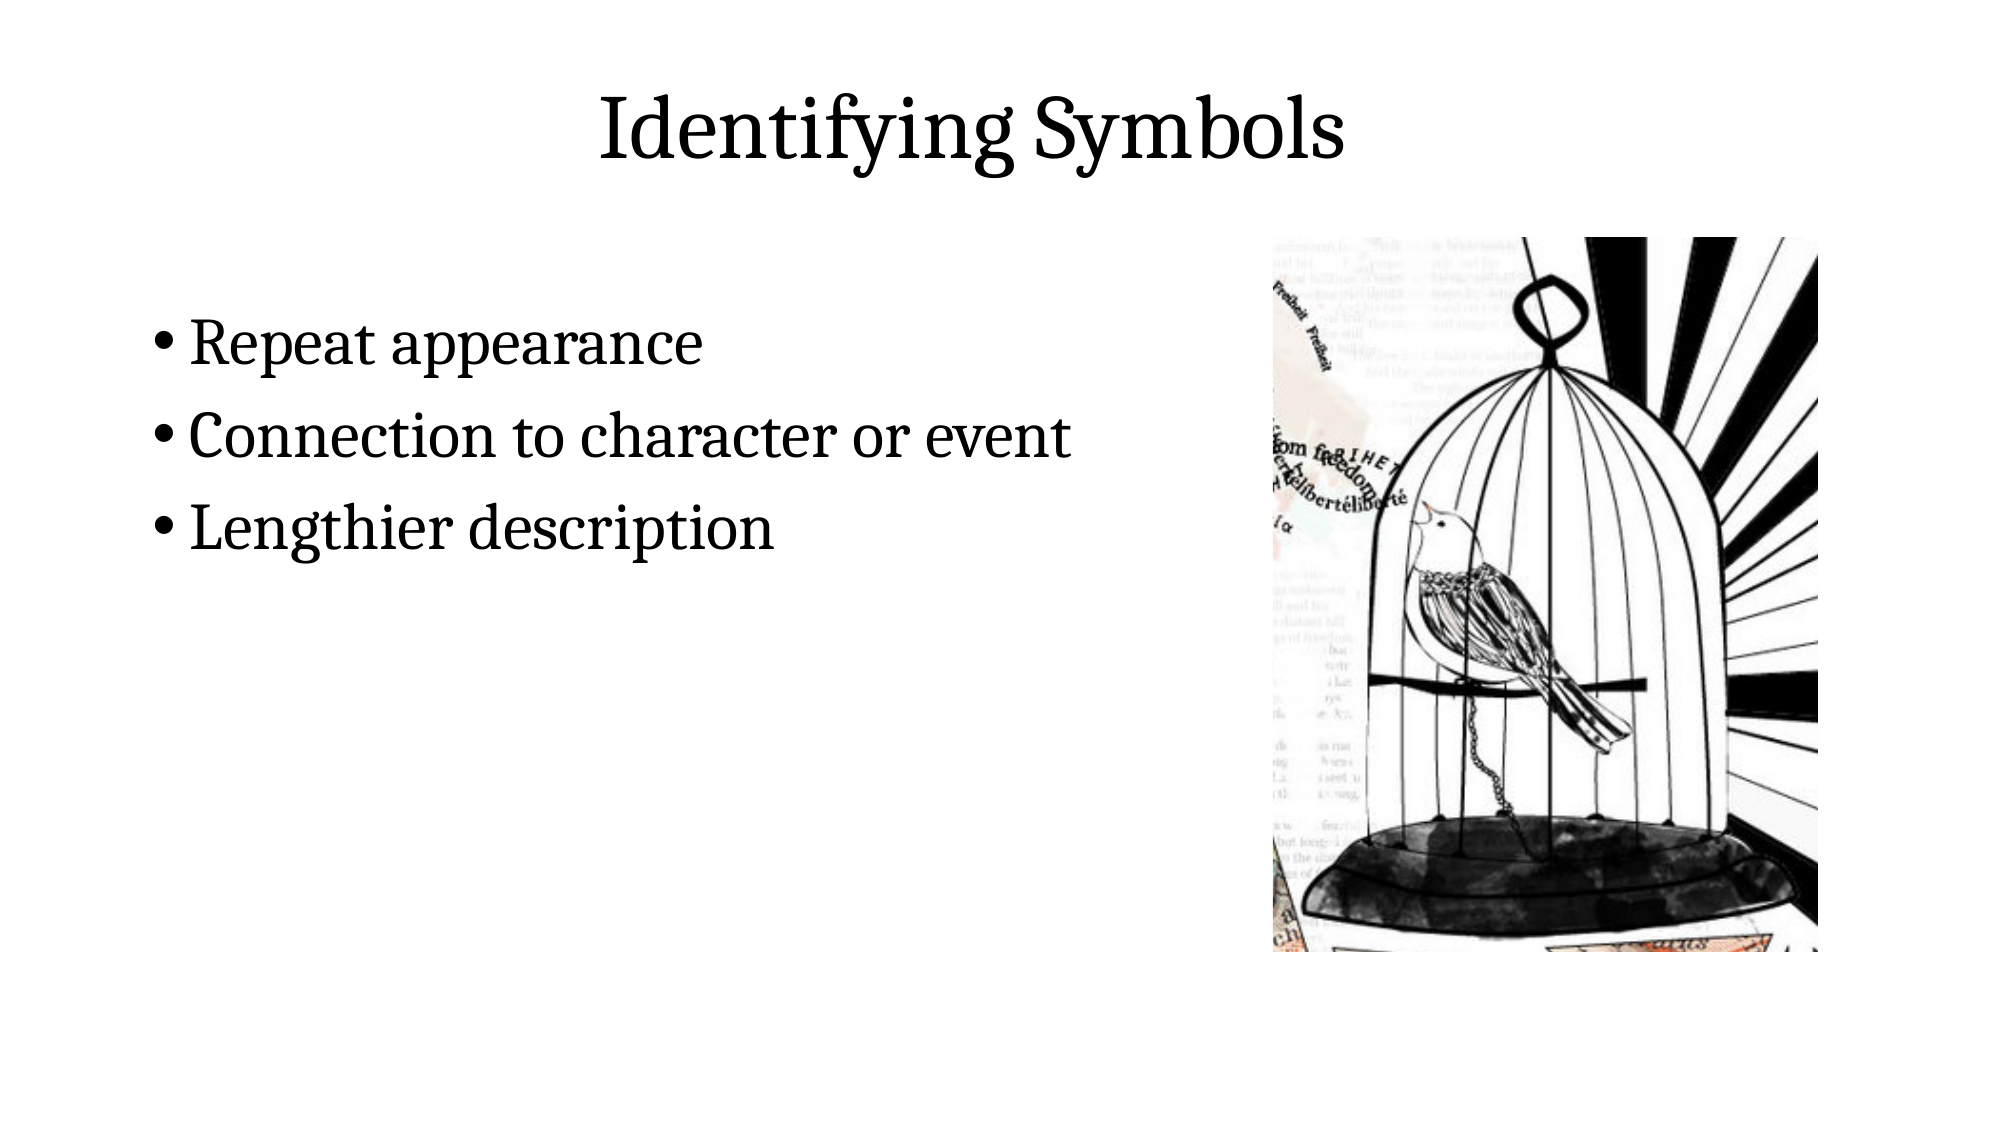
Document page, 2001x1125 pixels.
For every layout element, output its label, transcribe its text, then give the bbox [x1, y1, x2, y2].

picture [1272, 237, 1818, 952]
list Repeat appearance Connection to character or event Lengthier description [137, 299, 1863, 1014]
title Identifying Symbols [583, 20, 1418, 238]
